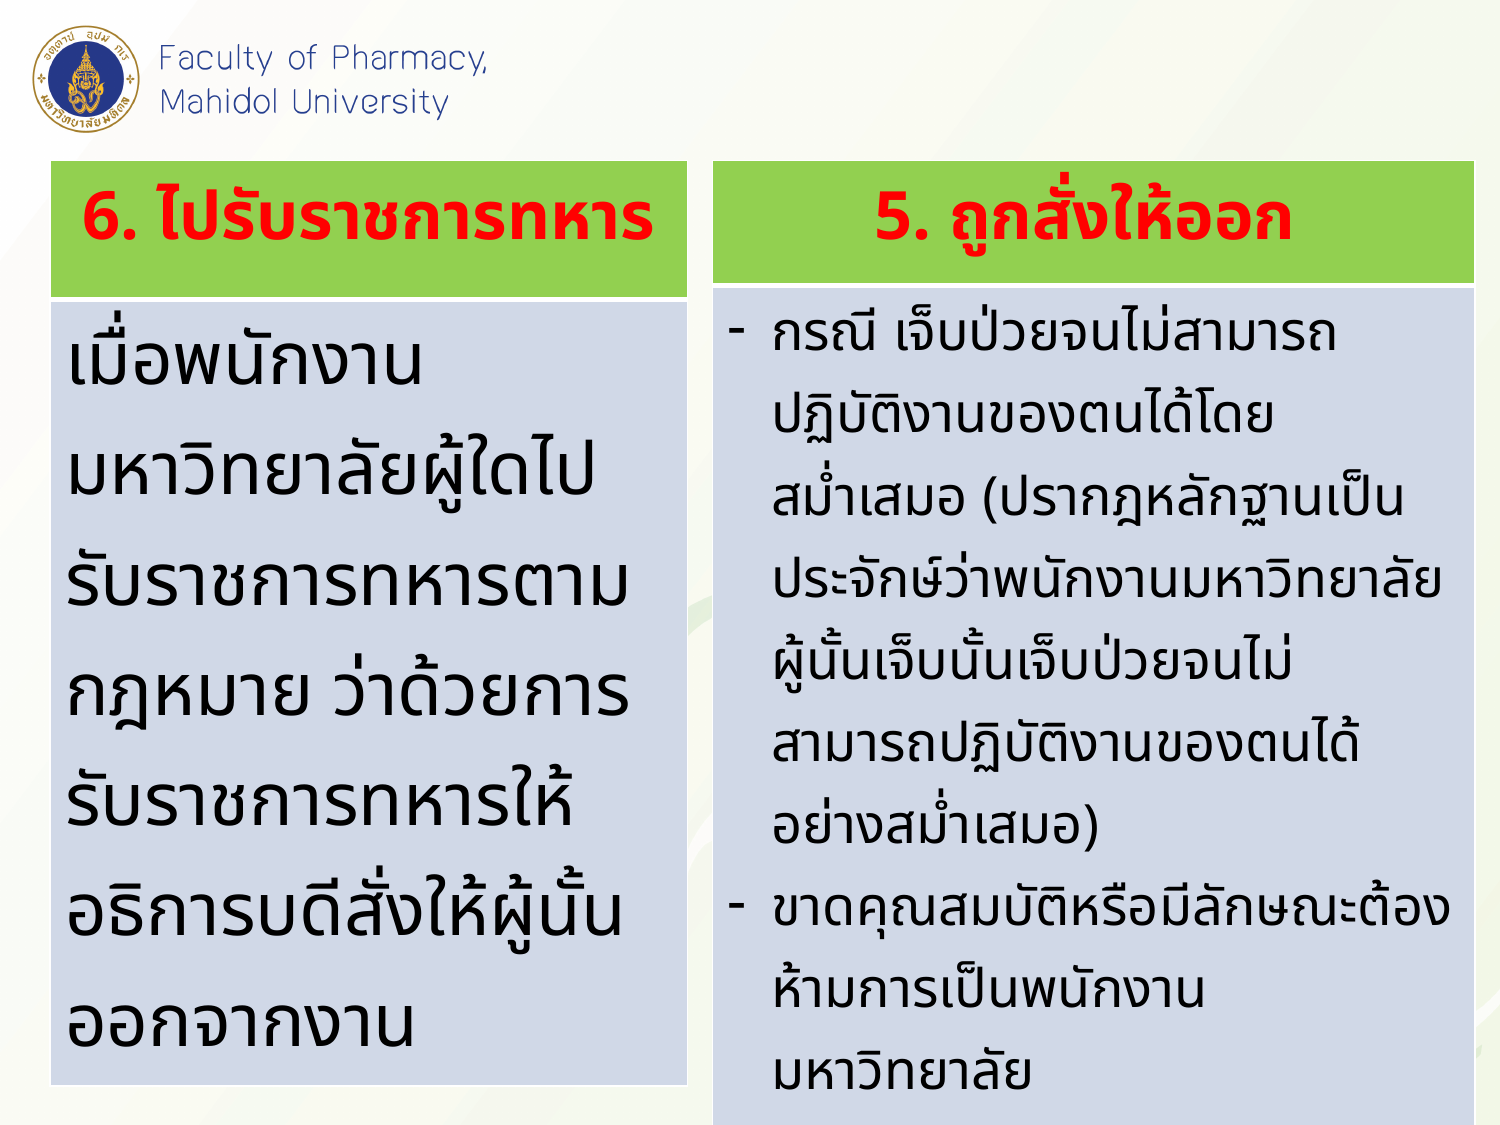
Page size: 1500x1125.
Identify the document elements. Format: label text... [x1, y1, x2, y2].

table_cell กรณี เจ็บป่วยจนไม่สามารถปฏิบัติงานของตนได้โดยสม่ำเสมอ (ปรากฎหลักฐานเป็นประจักษ์ว่าพนักงานมหาวิทยาลัยผู้นั้นเจ็บนั้นเจ็บป่วยจนไม่สามารถปฏิบัติงานของตนได้อย่างสม่ำเสมอ) ขาดคุณสมบัติหรือมีลักษณะต้องห้ามการเป็นพนักงานมหาวิทยาลัย ถูกยุบเลิกตำแหน่งหรือยุบเลิกส่วนงานที่ปฏิบัติอยู่ ถูกจำคุกโดยคำพิพากษาถึงที่สุดให้จำคุกกรณีความผิดที่ทำโดยประมาทหรือความผิดลหุโทษ ถูกสอบสวนว่าทำผิดวินัยอย่างร้ายแรงแต่ผลการสอบสวนไม่อาจลงโทษวินัยอย่างร้ายแรงได้ [713, 288, 1474, 1125]
picture [0, 0, 1500, 1125]
table_header 5. ถูกสั่งให้ออก [713, 161, 1474, 283]
table_cell เมื่อพนักงานมหาวิทยาลัยผู้ใดไปรับราชการทหารตามกฎหมาย ว่าด้วยการรับราชการทหารให้อธิการบดีสั่งให้ผู้นั้นออกจากงาน [51, 302, 687, 1085]
table_header 6. ไปรับราชการทหาร [51, 161, 687, 297]
